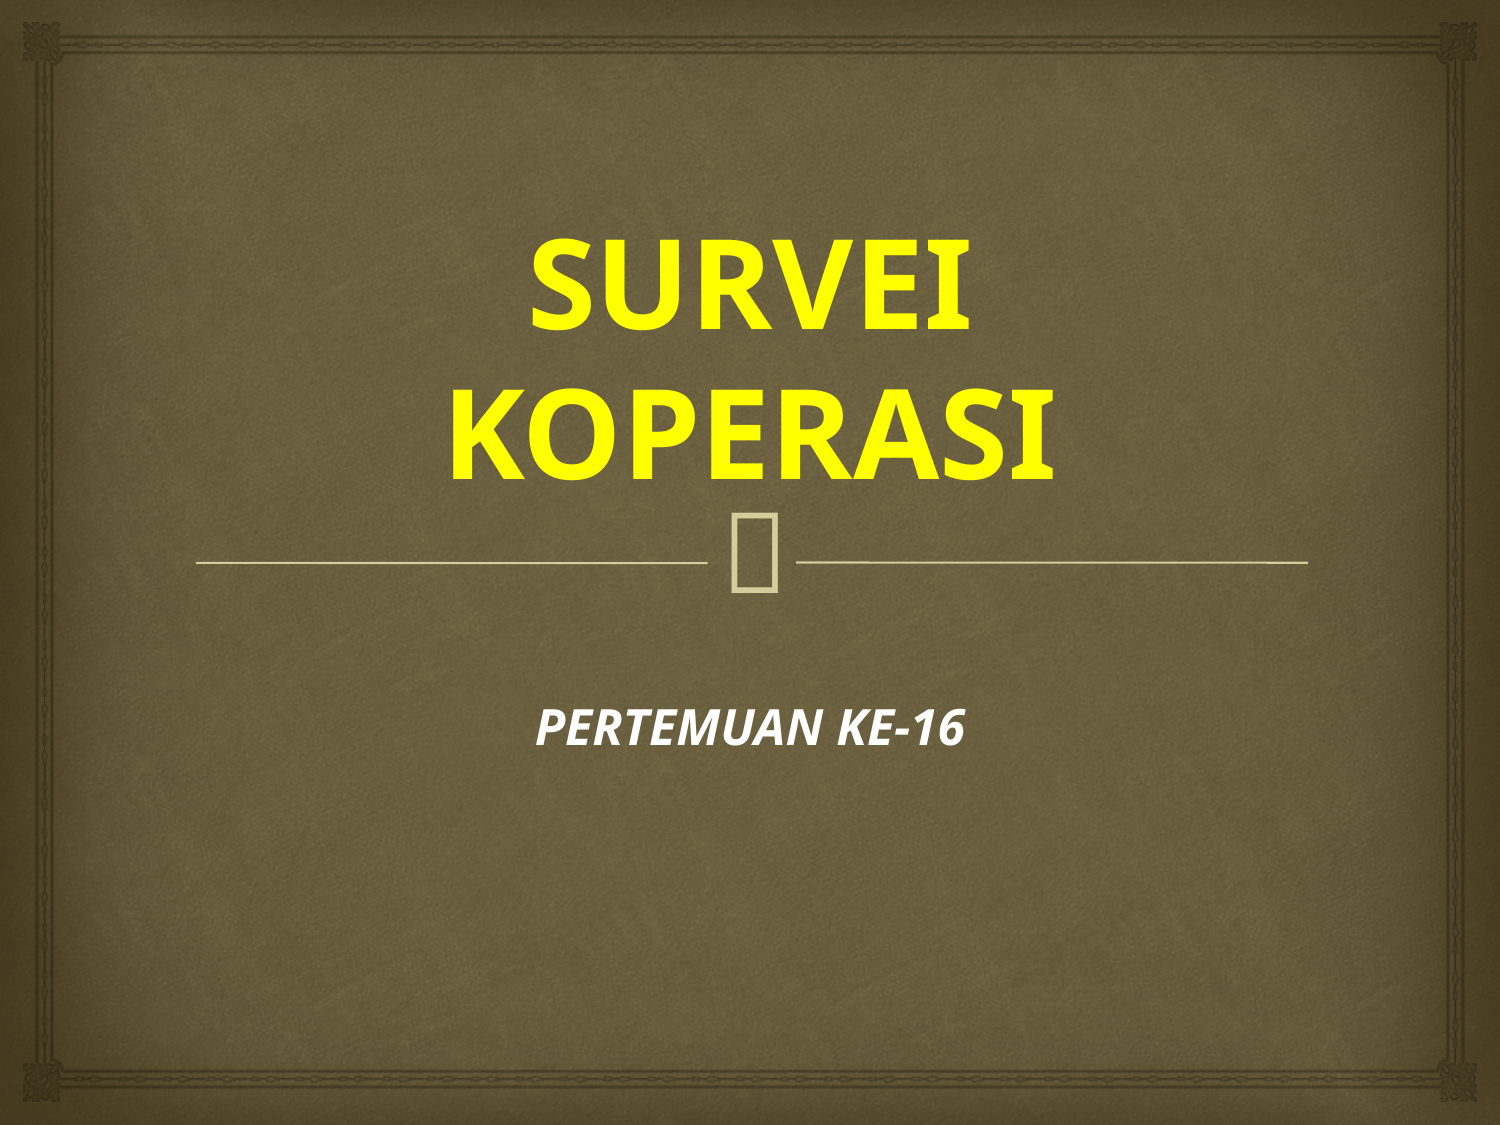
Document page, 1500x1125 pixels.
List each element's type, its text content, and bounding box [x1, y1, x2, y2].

subtitle PERTEMUAN KE-16 [225, 618, 1275, 906]
picture [0, 0, 1500, 1125]
title SURVEI KOPERASI [194, 149, 1306, 512]
